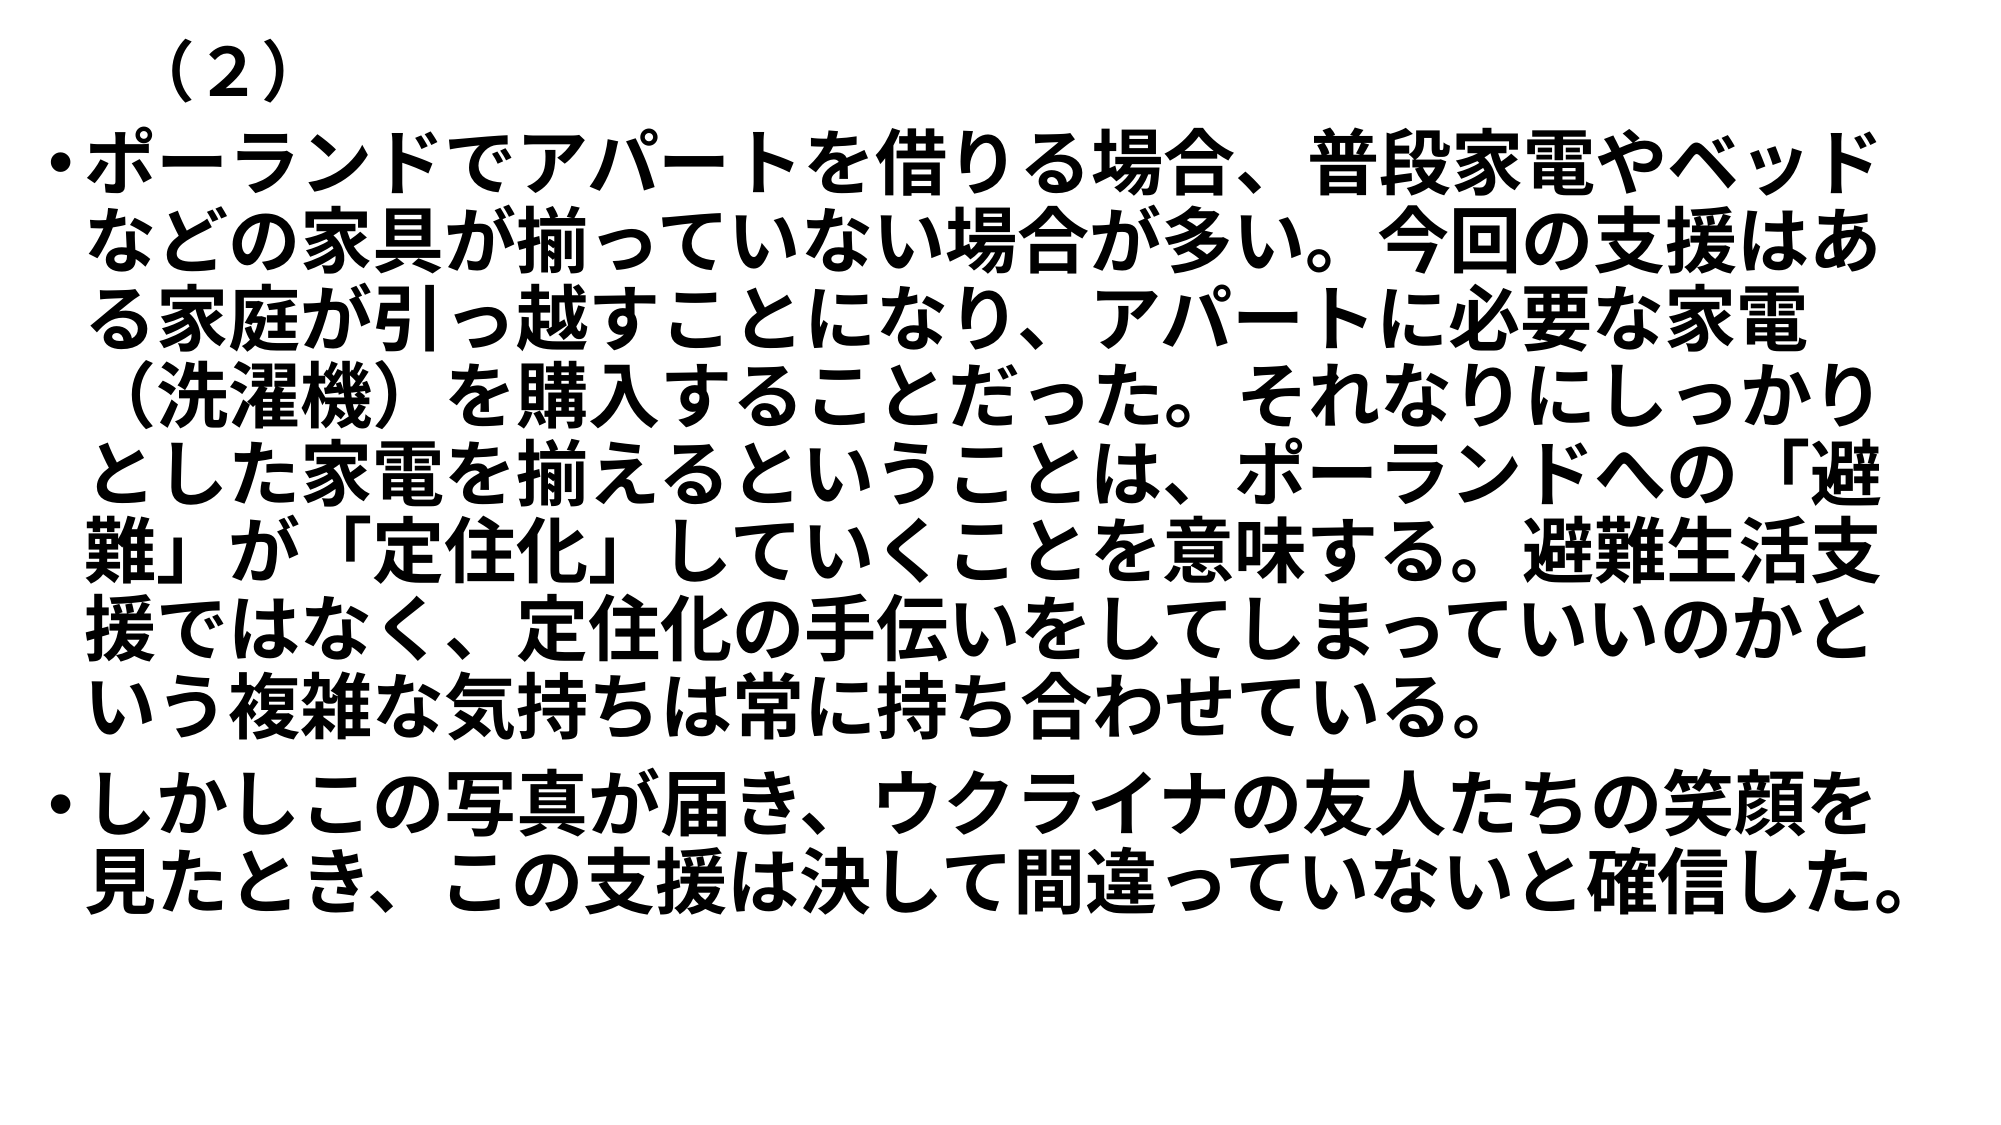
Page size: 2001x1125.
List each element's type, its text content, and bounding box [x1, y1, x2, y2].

list ポーランドでアパートを借りる場合、普段家電やベッドなどの家具が揃っていない場合が多い。今回の支援はある家庭が引っ越すことになり、アパートに必要な家電（洗濯機）を購入することだった。それなりにしっかりとした家電を揃えるということは、ポーランドへの「避難」が「定住化」していくことを意味する。避難生活支援ではなく、定住化の手伝いをしてしまっていいのかという複雑な気持ちは常に持ち合わせている。 しかしこの写真が届き、ウクライナの友人たちの笑顔を見たとき、この支援は決して間違っていないと確信した。 [33, 120, 1947, 1067]
title （２） [113, 29, 1863, 120]
